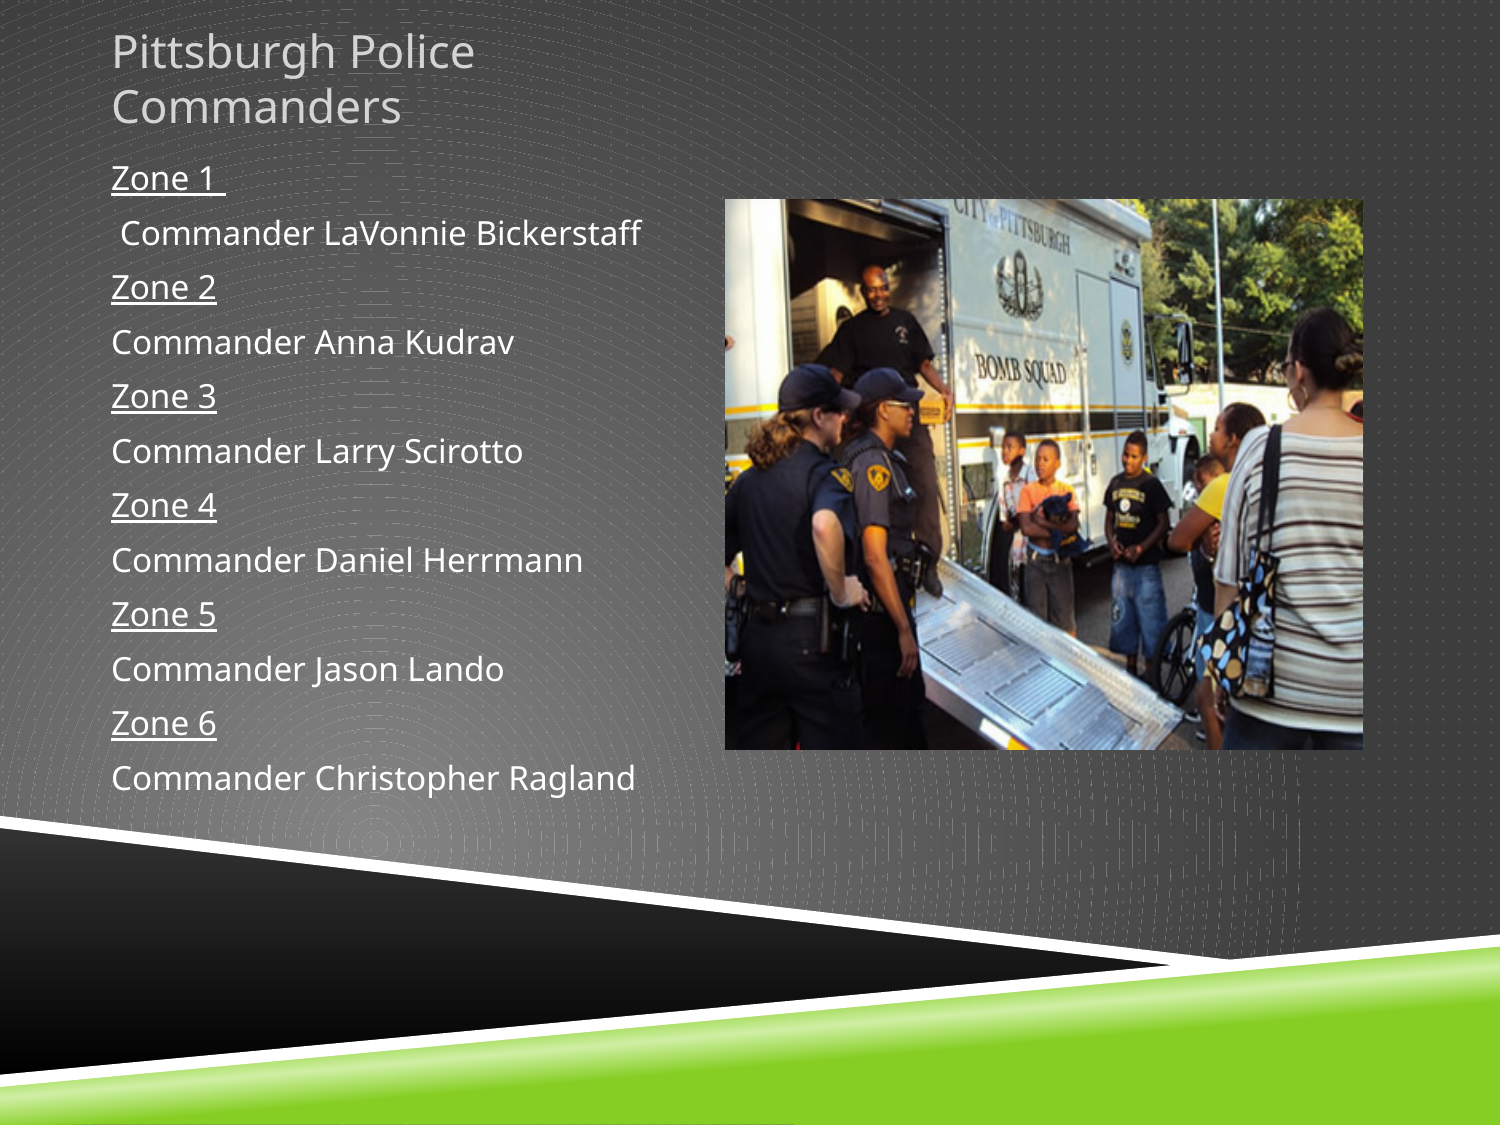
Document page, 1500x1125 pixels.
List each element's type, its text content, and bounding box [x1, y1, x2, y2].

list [724, 199, 1363, 751]
list Zone 1 Commander LaVonnie Bickerstaff Zone 2 Commander Anna Kudrav Zone 3 Commander Larry Scirotto Zone 4 Commander Daniel Herrmann Zone 5 Commander Jason Lando Zone 6 Commander Christopher Ragland [110, 149, 666, 791]
title Pittsburgh Police Commanders [111, 99, 666, 149]
